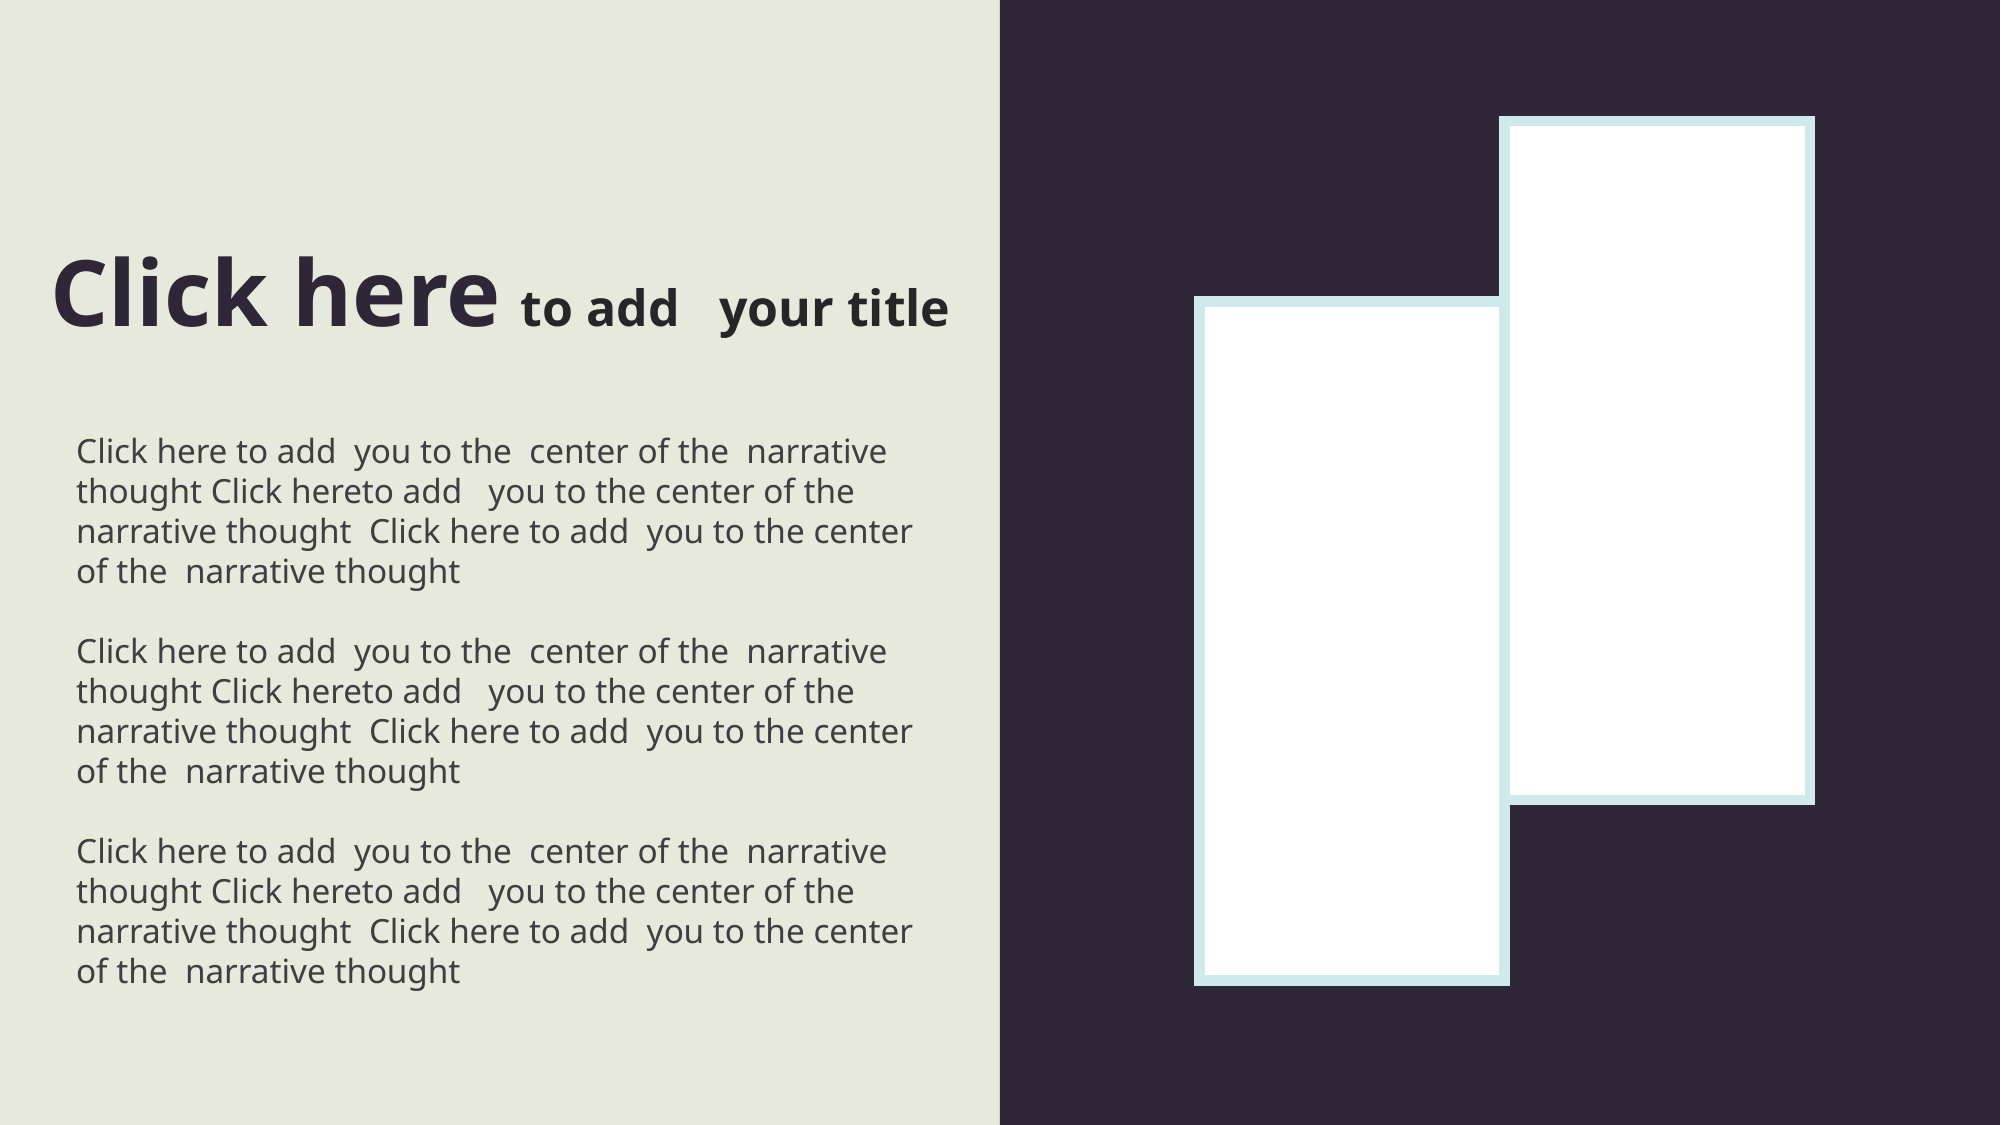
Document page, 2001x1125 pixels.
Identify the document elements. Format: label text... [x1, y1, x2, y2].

text_box Click here to add your title [35, 227, 966, 432]
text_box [1199, 120, 1811, 981]
text_box Click here to add you to the center of the narrative thought Click hereto add you to the center of the narrative thought Click here to add you to the center of the narrative thought Click here to add you to the center of the narrative thought Click hereto add you to the center of the narrative thought Click here to add you to the center of the narrative thought Click here to add you to the center of the narrative thought Click hereto add you to the center of the narrative thought Click here to add you to the center of the narrative thought [61, 432, 938, 997]
text_box [999, 0, 2000, 1125]
